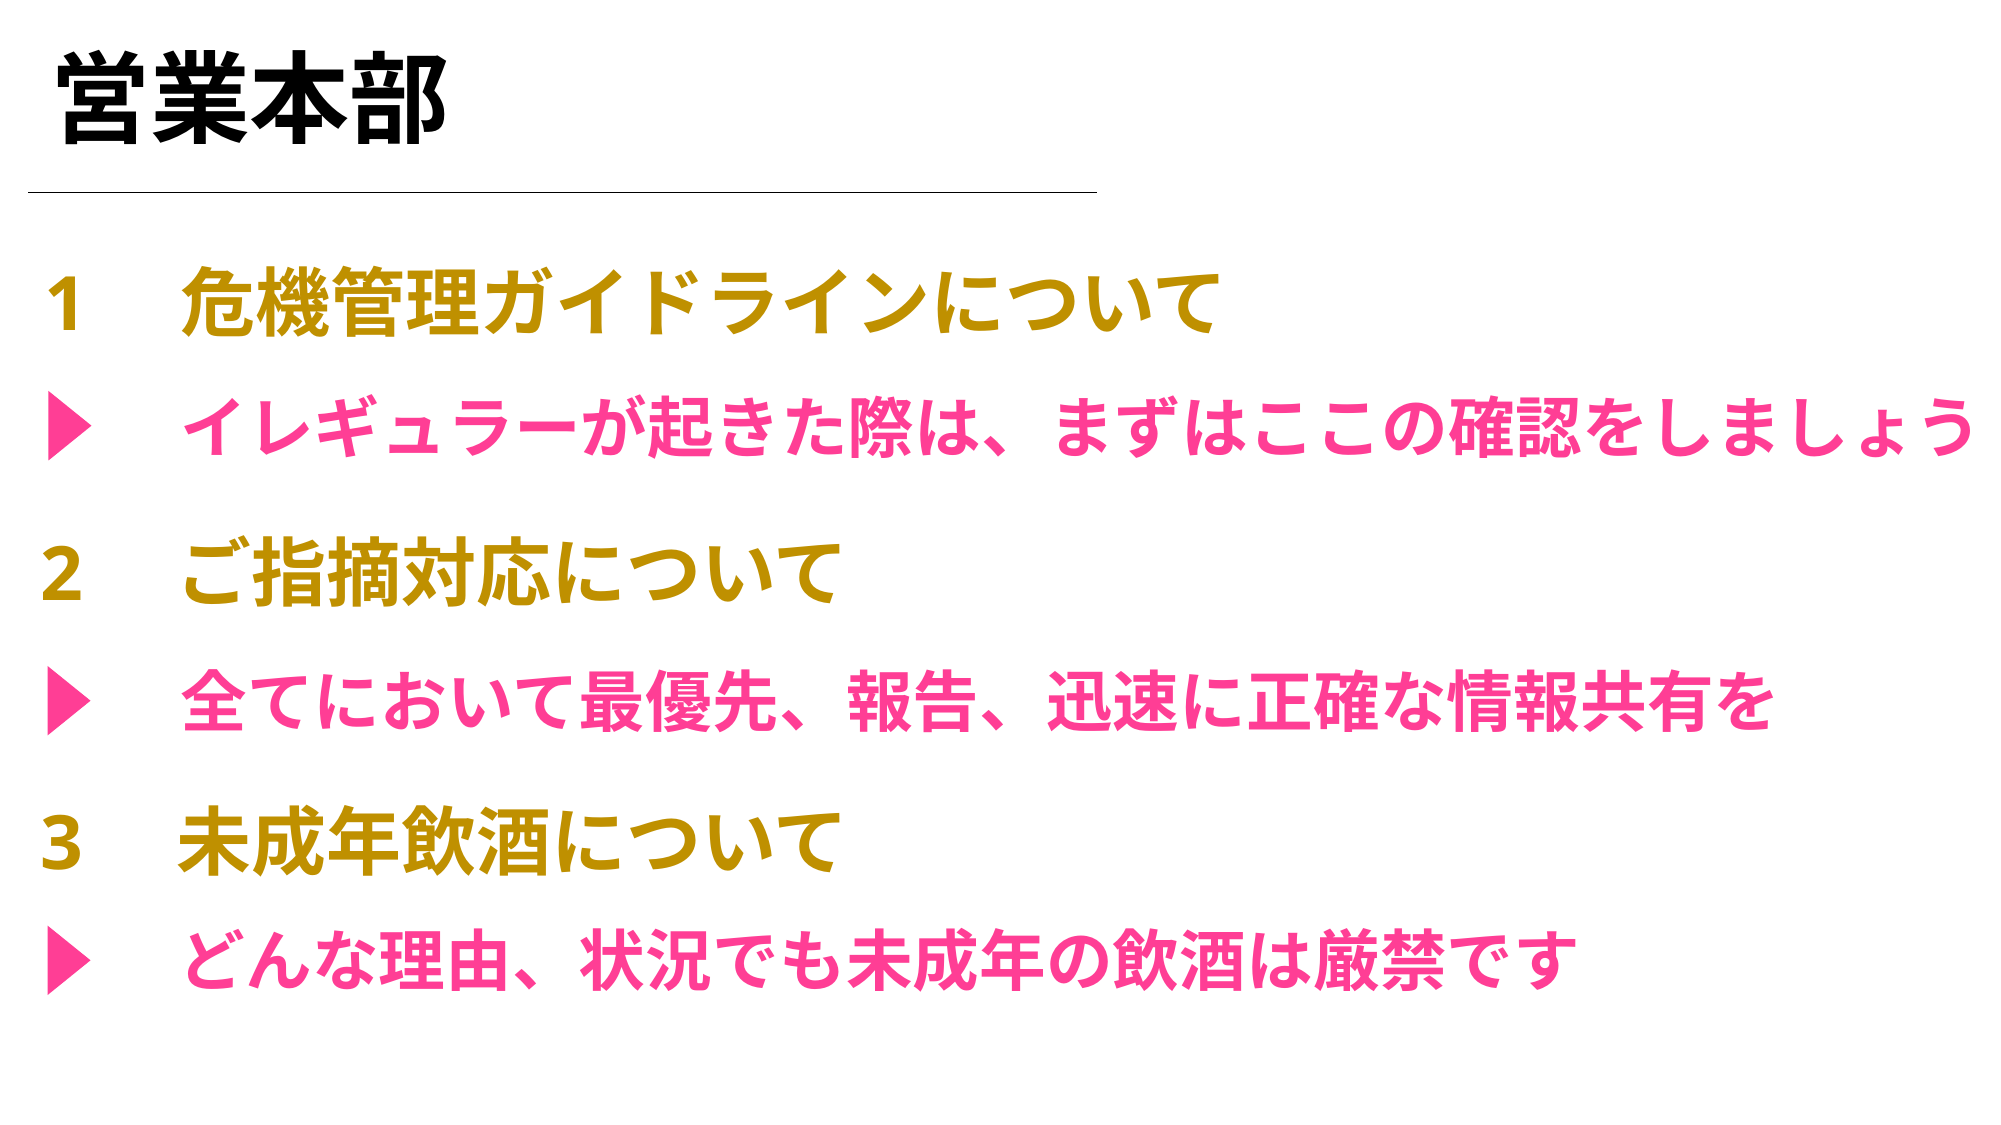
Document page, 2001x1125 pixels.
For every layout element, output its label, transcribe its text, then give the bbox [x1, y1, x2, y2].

text_box 3 未成年飲酒について [25, 786, 864, 892]
text_box 1 危機管理ガイドラインについて [29, 248, 1243, 354]
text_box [48, 378, 2000, 475]
text_box 営業本部 [35, 28, 465, 164]
text_box 2 ご指摘対応について [25, 517, 864, 623]
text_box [47, 911, 1602, 1008]
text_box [47, 652, 1804, 749]
